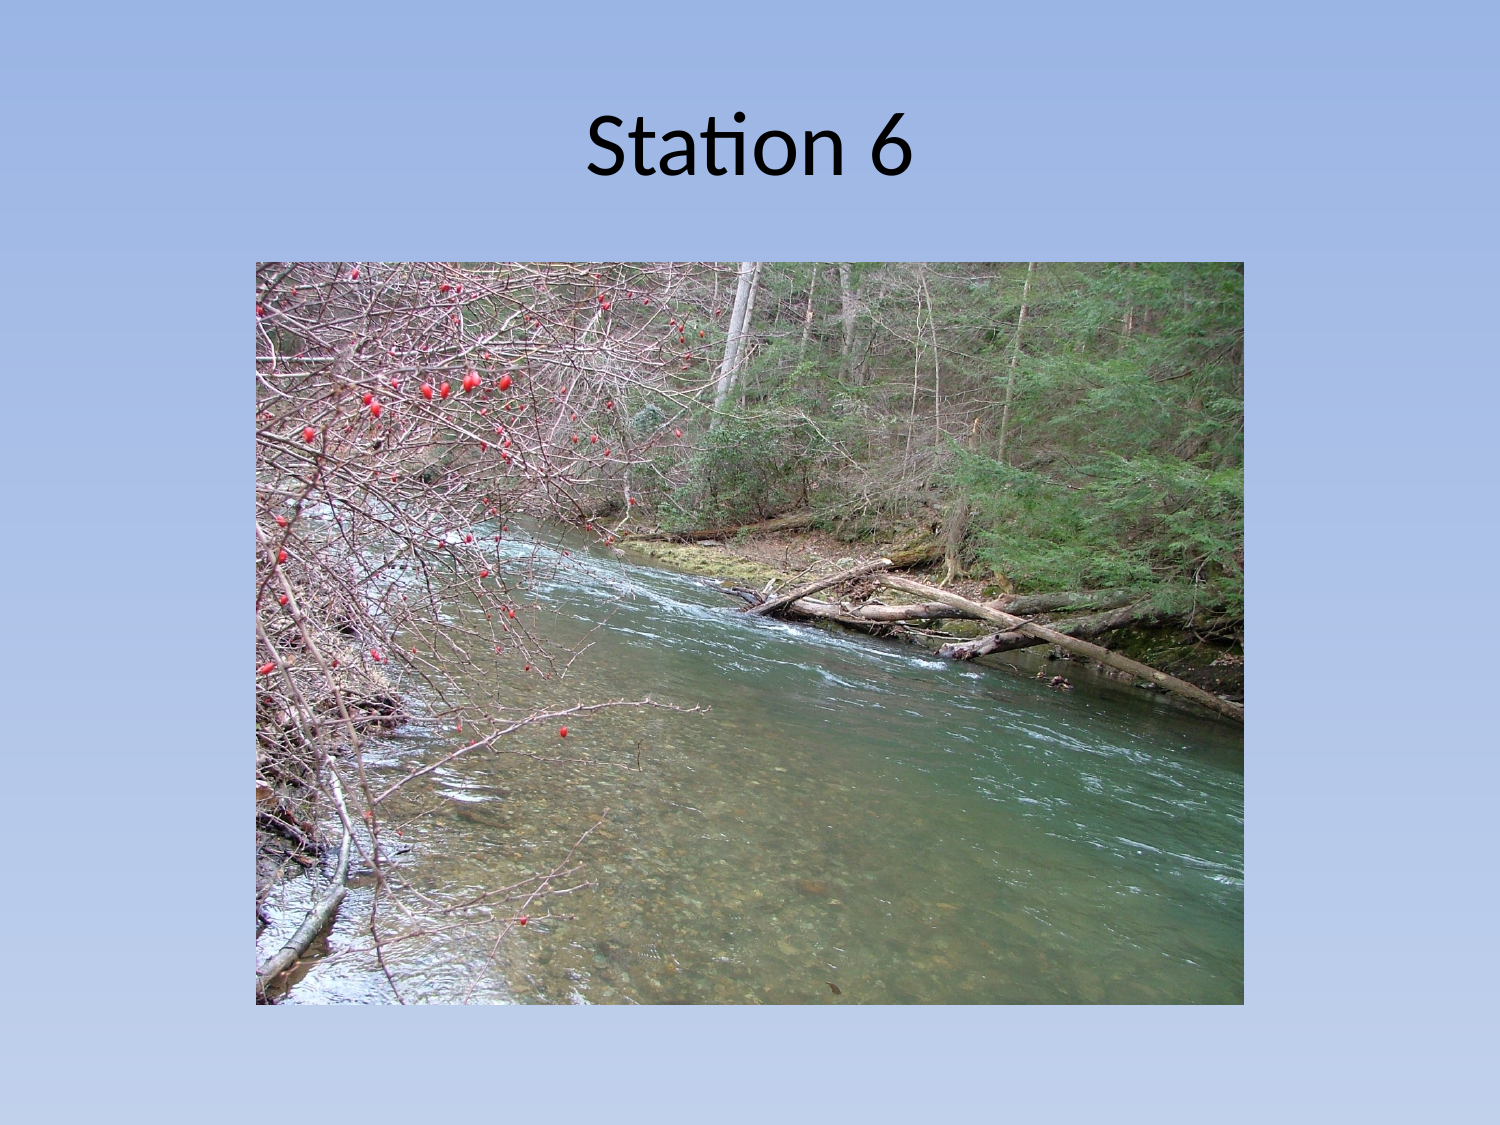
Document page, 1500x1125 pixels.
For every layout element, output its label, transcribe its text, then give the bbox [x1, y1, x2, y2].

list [256, 262, 1244, 1006]
title Station 6 [75, 45, 1425, 233]
